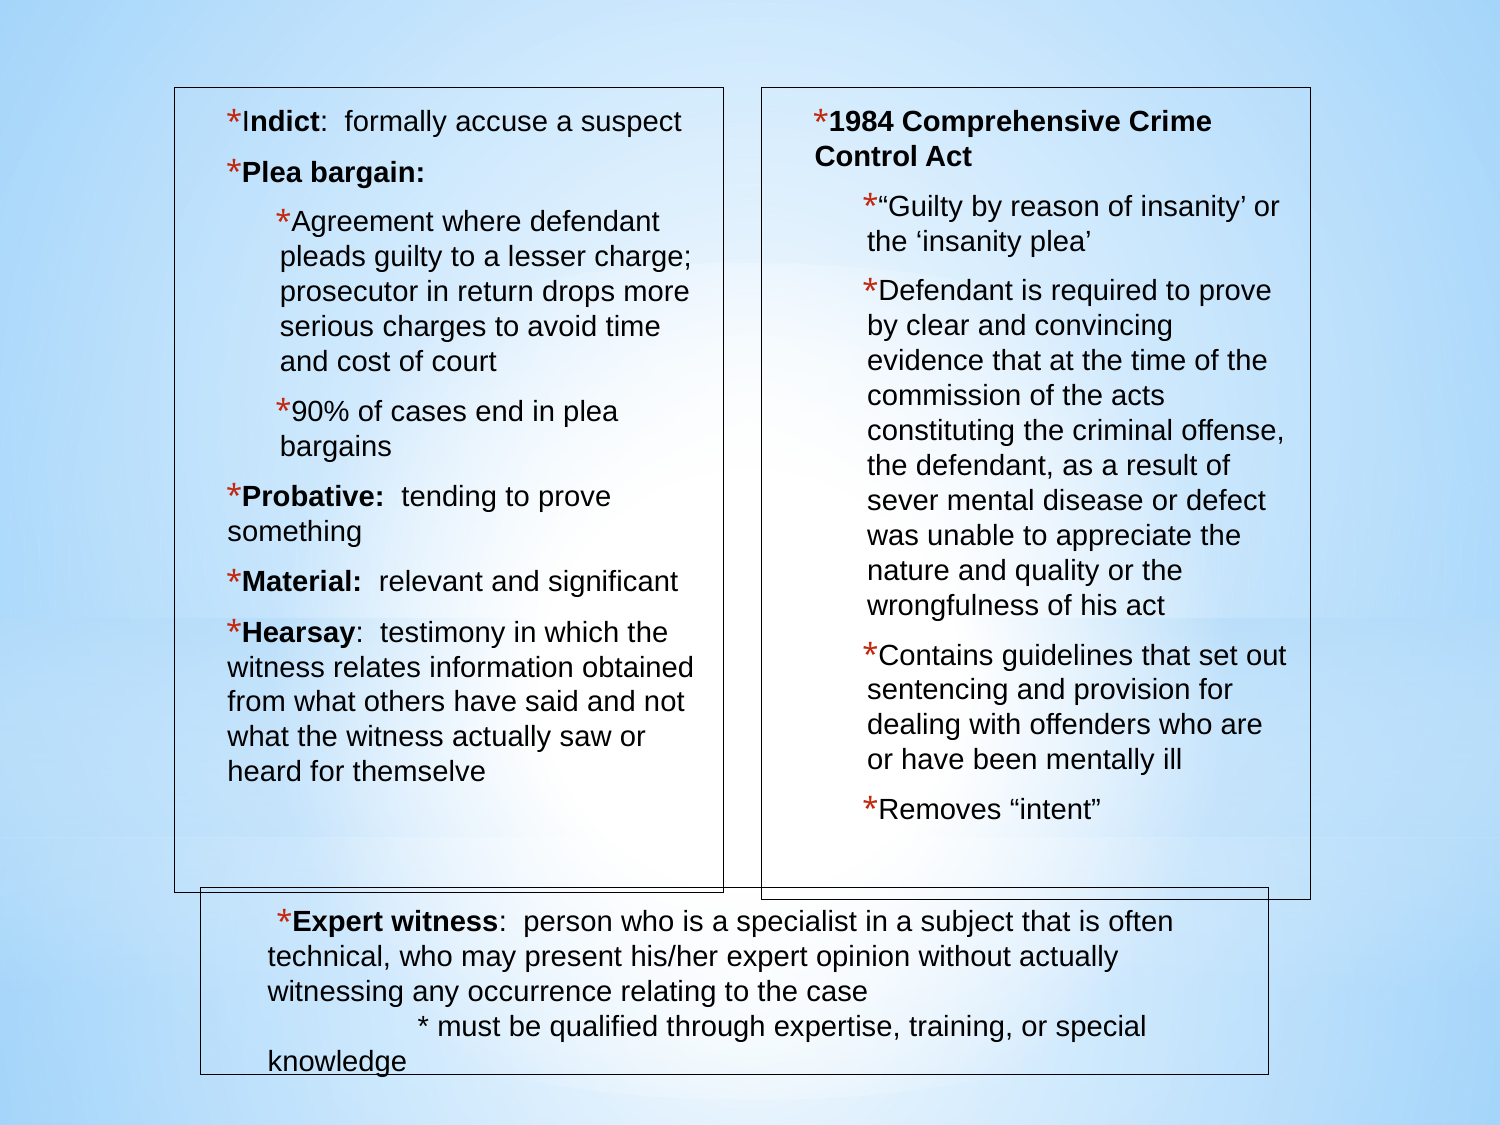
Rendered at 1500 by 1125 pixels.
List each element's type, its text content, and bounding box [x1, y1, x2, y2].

title Expert witness: person who is a specialist in a subject that is often technical, who may present his/her expert opinion without actually witnessing any occurrence relating to the case * must be qualified through expertise, training, or special knowledge [200, 887, 1269, 1075]
list Indict: formally accuse a suspect Plea bargain: Agreement where defendant pleads guilty to a lesser charge; prosecutor in return drops more serious charges to avoid time and cost of court 90% of cases end in plea bargains Probative: tending to prove something Material: relevant and significant Hearsay: testimony in which the witness relates information obtained from what others have said and not what the witness actually saw or heard for themselve [174, 87, 724, 893]
list 1984 Comprehensive Crime Control Act “Guilty by reason of insanity’ or the ‘insanity plea’ Defendant is required to prove by clear and convincing evidence that at the time of the commission of the acts constituting the criminal offense, the defendant, as a result of sever mental disease or defect was unable to appreciate the nature and quality or the wrongfulness of his act Contains guidelines that set out sentencing and provision for dealing with offenders who are or have been mentally ill Removes “intent” [761, 87, 1311, 900]
